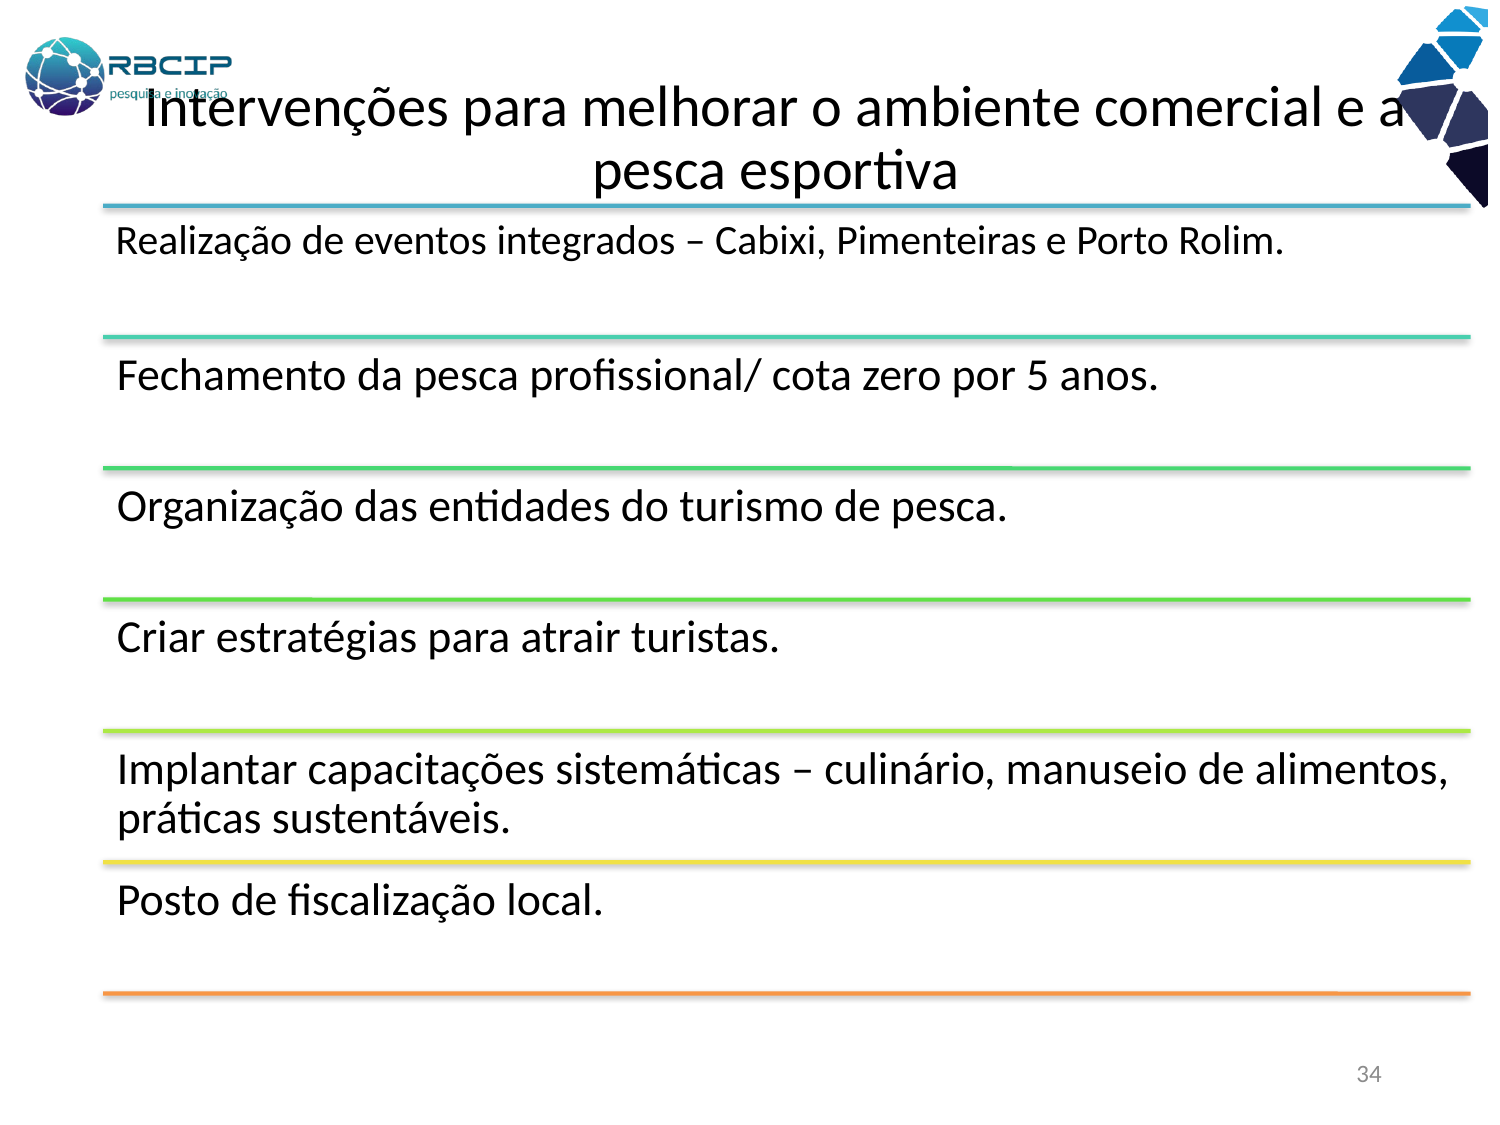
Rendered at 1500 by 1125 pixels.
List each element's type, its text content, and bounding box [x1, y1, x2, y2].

picture [25, 37, 233, 117]
text_box Intervenções para melhorar o ambiente comercial e a pesca esportiva [128, 30, 1391, 202]
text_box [102, 205, 1471, 1125]
picture [1396, 6, 1488, 209]
